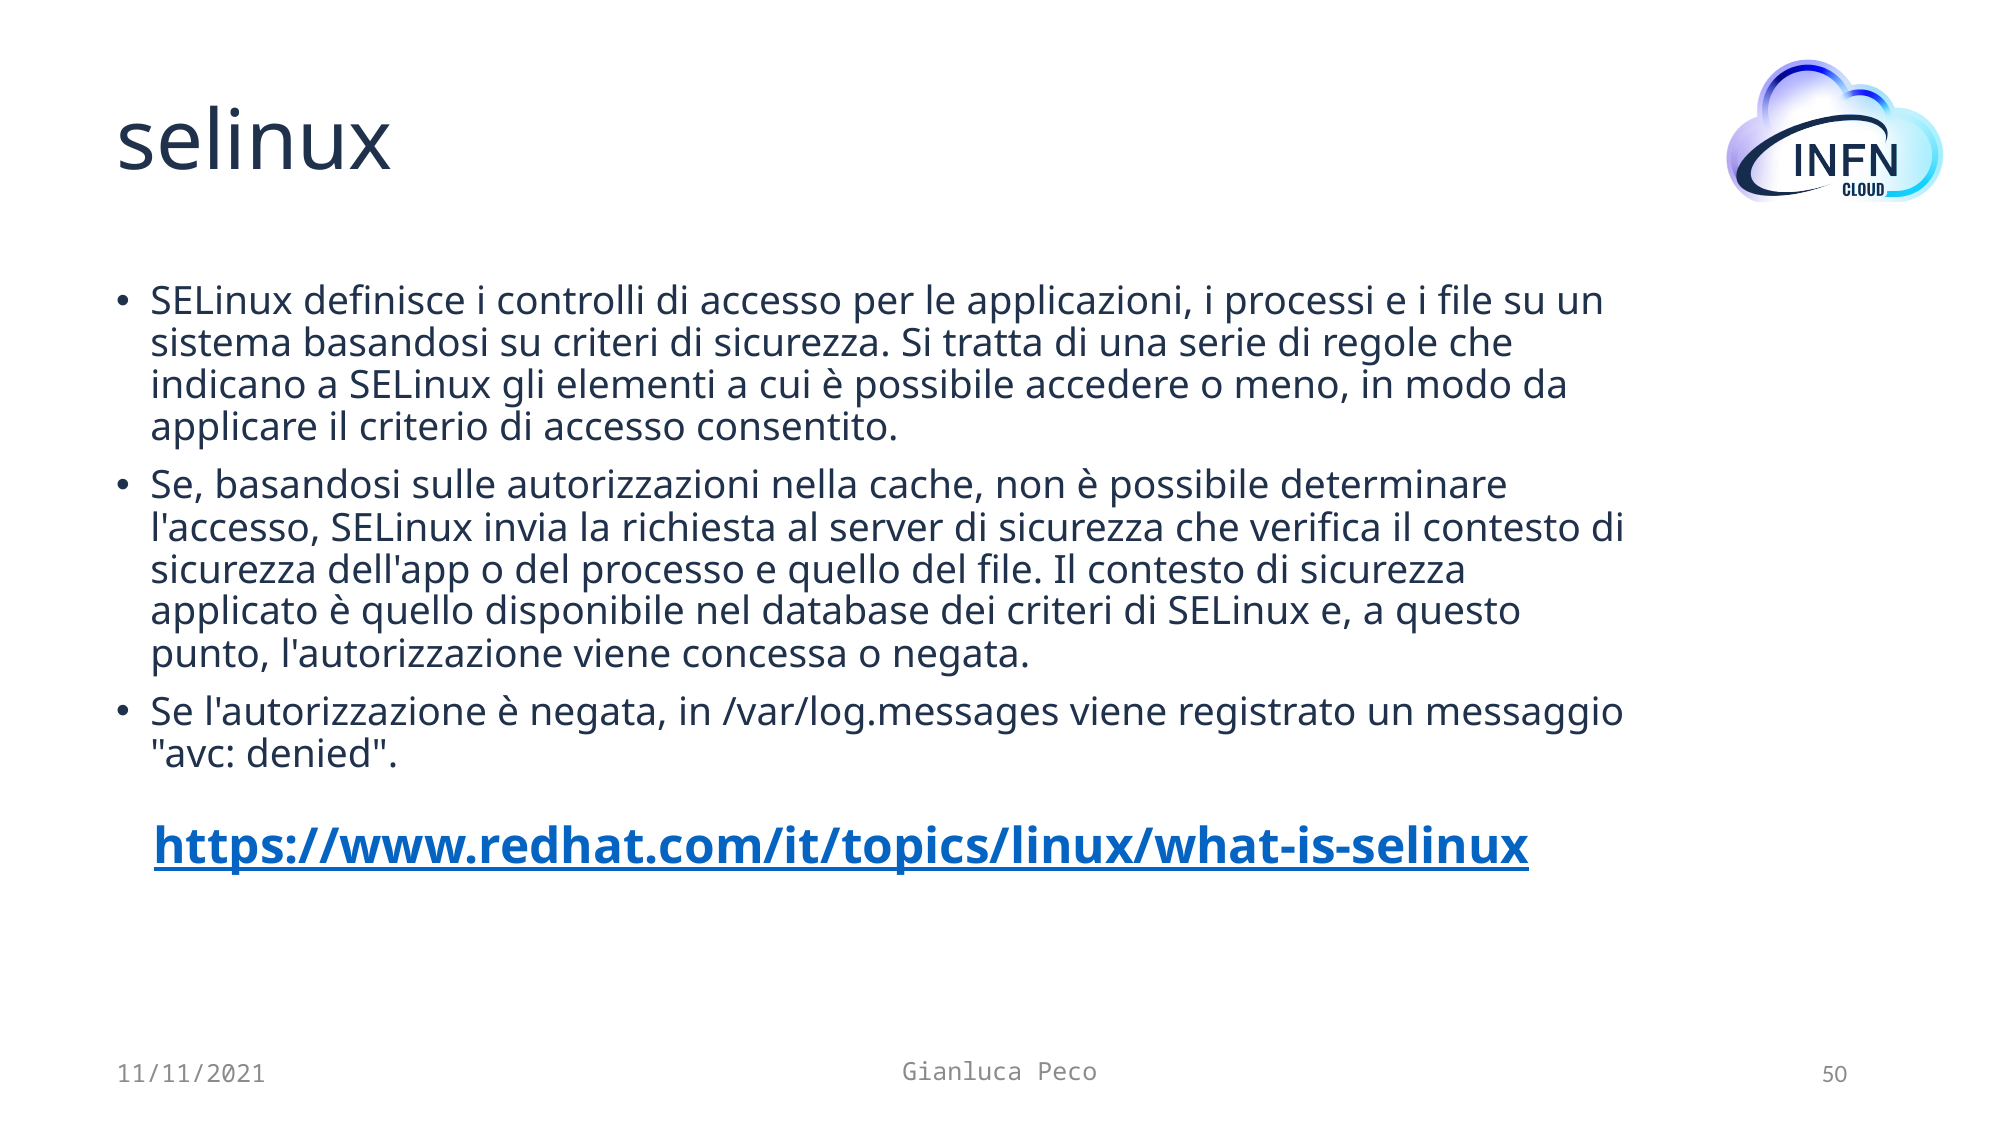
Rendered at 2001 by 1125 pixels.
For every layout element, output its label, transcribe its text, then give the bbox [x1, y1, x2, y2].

footer Gianluca Peco [662, 1042, 1338, 1103]
slide_number 50 [1412, 1042, 1863, 1103]
list SELinux definisce i controlli di accesso per le applicazioni, i processi e i file su un sistema basandosi su criteri di sicurezza. Si tratta di una serie di regole che indicano a SELinux gli elementi a cui è possibile accedere o meno, in modo da applicare il criterio di accesso consentito. Se, basandosi sulle autorizzazioni nella cache, non è possibile determinare l'accesso, SELinux invia la richiesta al server di sicurezza che verifica il contesto di sicurezza dell'app o del processo e quello del file. Il contesto di sicurezza applicato è quello disponibile nel database dei criteri di SELinux e, a questo punto, l'autorizzazione viene concessa o negata. Se l'autorizzazione è negata, in /var/log.messages viene registrato un messaggio "avc: denied". [101, 273, 1642, 785]
title selinux [101, 34, 1642, 252]
picture [1706, 51, 1969, 214]
list https://www.redhat.com/it/topics/linux/what-is-selinux [138, 807, 1605, 926]
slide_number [101, 1042, 552, 1103]
